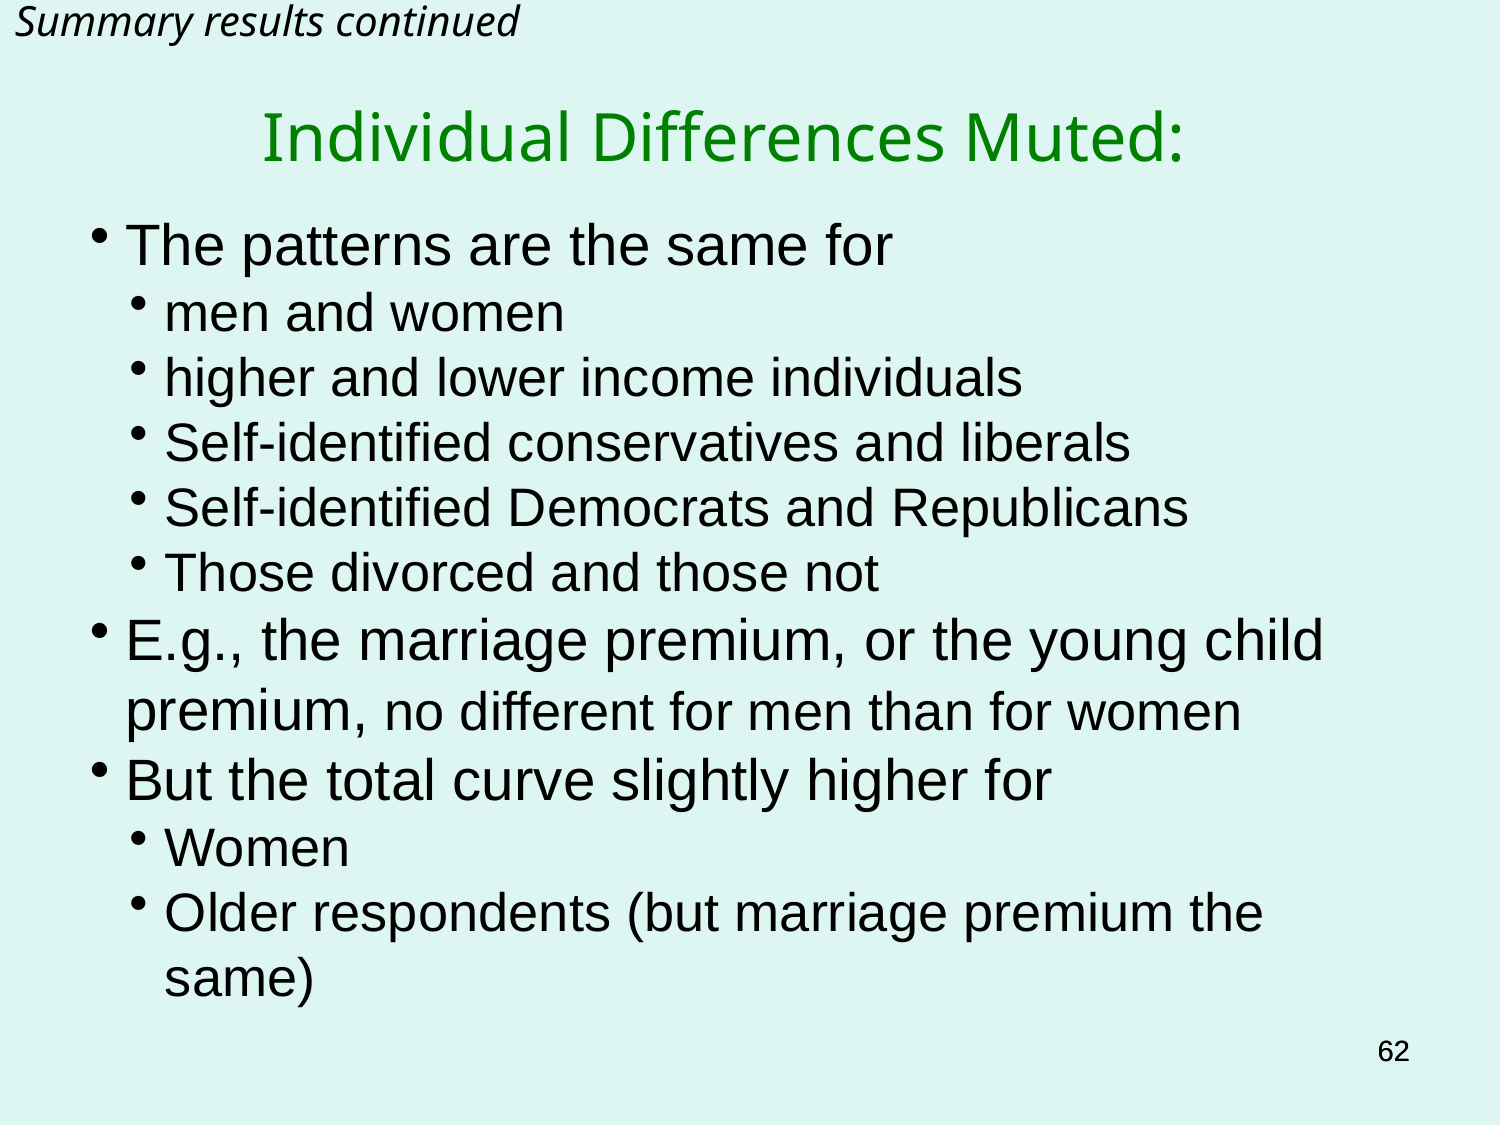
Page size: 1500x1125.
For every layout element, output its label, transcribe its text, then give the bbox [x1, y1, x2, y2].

text_box Summary results continued Individual Differences Muted: [0, 0, 1450, 183]
text_box The patterns are the same for men and women higher and lower income individuals Self-identified conservatives and liberals Self-identified Democrats and Republicans Those divorced and those not E.g., the marriage premium, or the young child premium, no different for men than for women But the total curve slightly higher for Women Older respondents (but marriage premium the same) [74, 199, 1413, 1080]
text_box 62 [1074, 1024, 1425, 1103]
